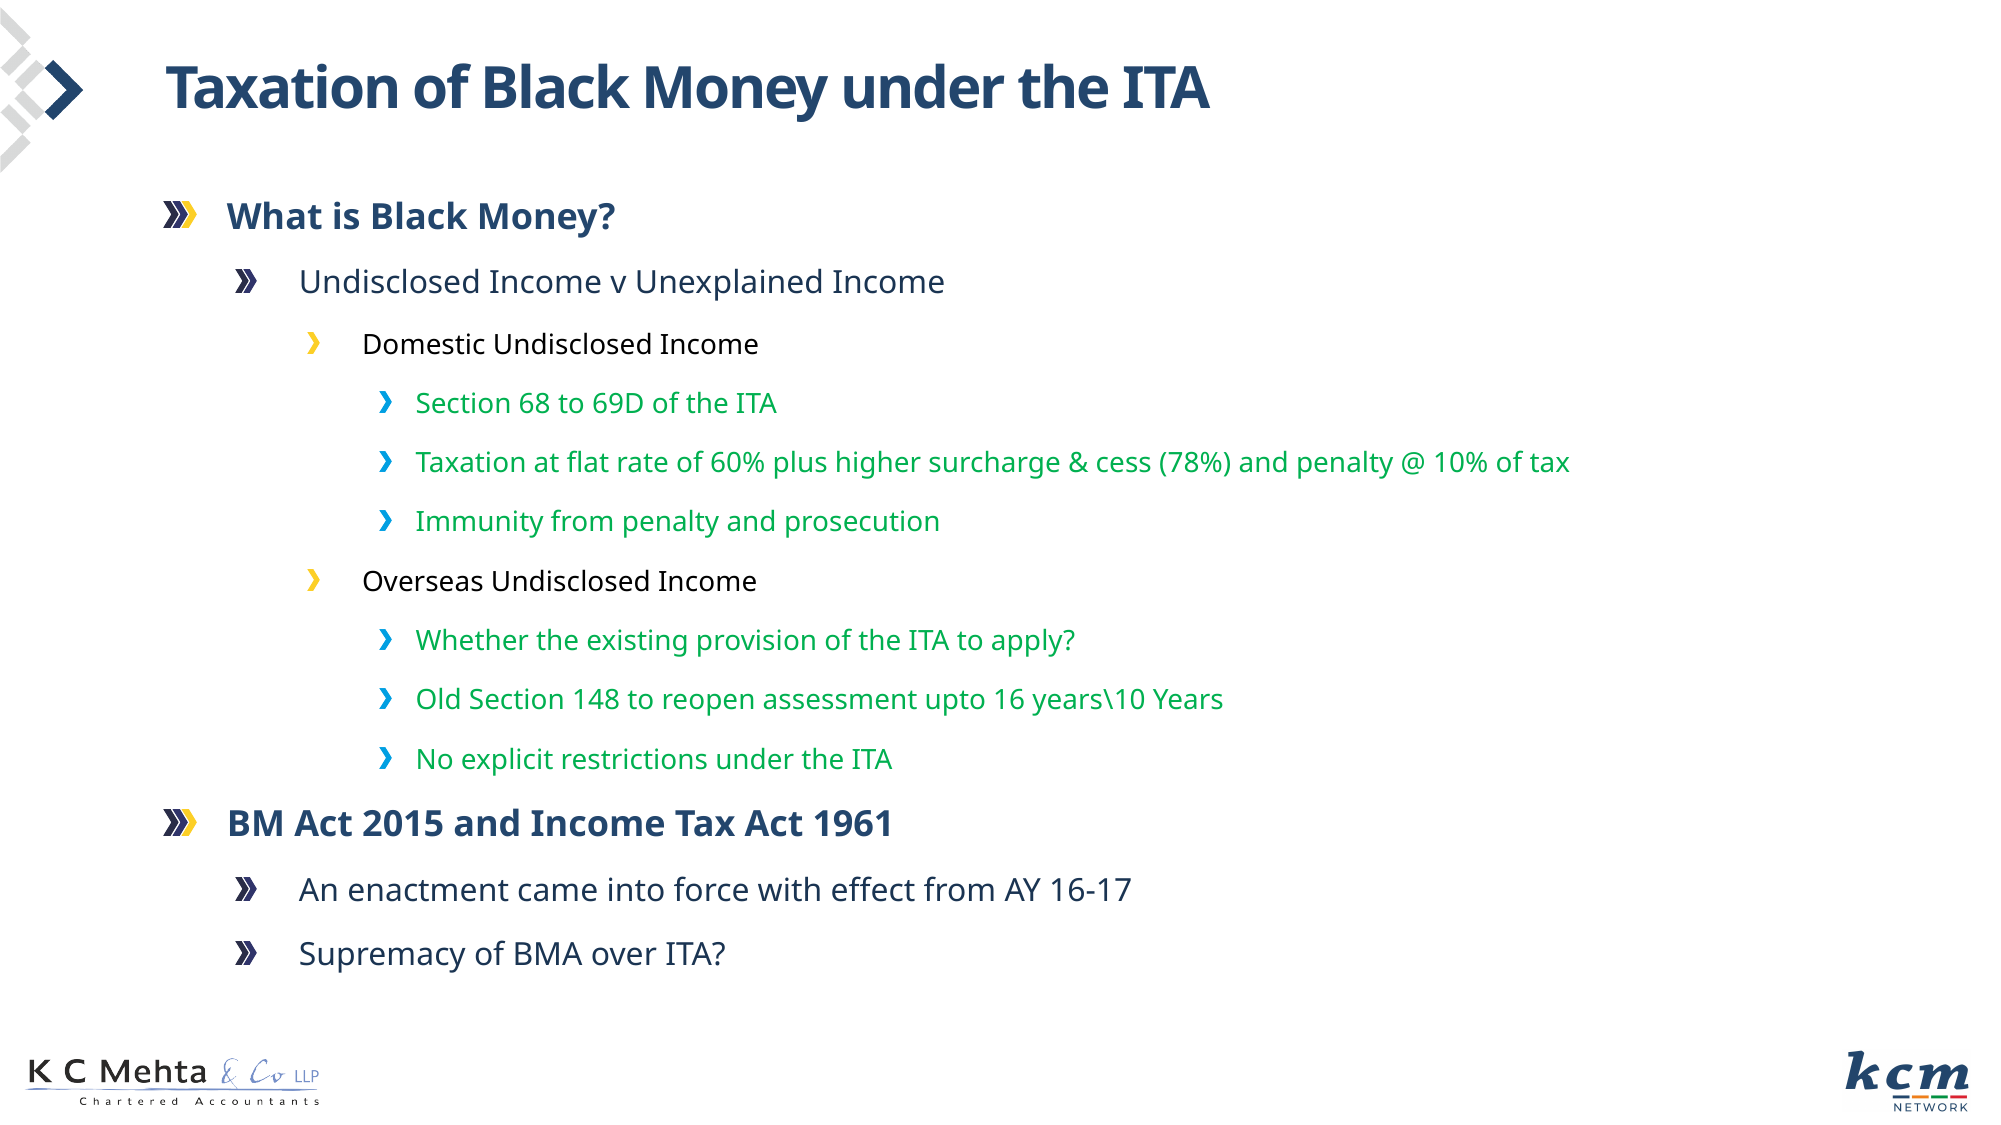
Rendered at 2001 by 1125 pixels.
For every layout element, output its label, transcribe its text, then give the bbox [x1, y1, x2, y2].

picture [379, 750, 385, 766]
picture [163, 809, 191, 836]
picture [0, 0, 493, 191]
picture [235, 877, 257, 901]
picture [307, 332, 320, 354]
picture [379, 513, 385, 528]
picture [387, 510, 392, 518]
picture [387, 451, 392, 459]
picture [379, 691, 385, 706]
picture [307, 569, 320, 591]
picture [387, 464, 392, 472]
title Taxation of Black Money under the ITA [148, 26, 1874, 154]
picture [387, 747, 392, 755]
picture [387, 629, 392, 637]
picture [379, 632, 385, 647]
picture [387, 701, 392, 709]
picture [24, 1058, 319, 1105]
picture [1842, 1049, 1971, 1112]
picture [387, 523, 392, 531]
picture [387, 761, 392, 769]
picture [379, 454, 385, 469]
picture [379, 394, 385, 410]
picture [387, 391, 392, 399]
list What is Black Money? Undisclosed Income v Unexplained Income Domestic Undisclosed Income Section 68 to 69D of the ITA Taxation at flat rate of 60% plus higher surcharge & cess (78%) and penalty @ 10% of tax Immunity from penalty and prosecution Overseas Undisclosed Income Whether the existing provision of the ITA to apply? Old Section 148 to reopen assessment upto 16 years\10 Years No explicit restrictions under the ITA BM Act 2015 and Income Tax Act 1961 An enactment came into force with effect from AY 16-17 Supremacy of BMA over ITA? [148, 183, 1874, 984]
picture [387, 642, 392, 650]
picture [387, 405, 392, 413]
picture [387, 688, 392, 696]
picture [163, 201, 191, 228]
picture [235, 269, 257, 293]
picture [235, 941, 257, 965]
